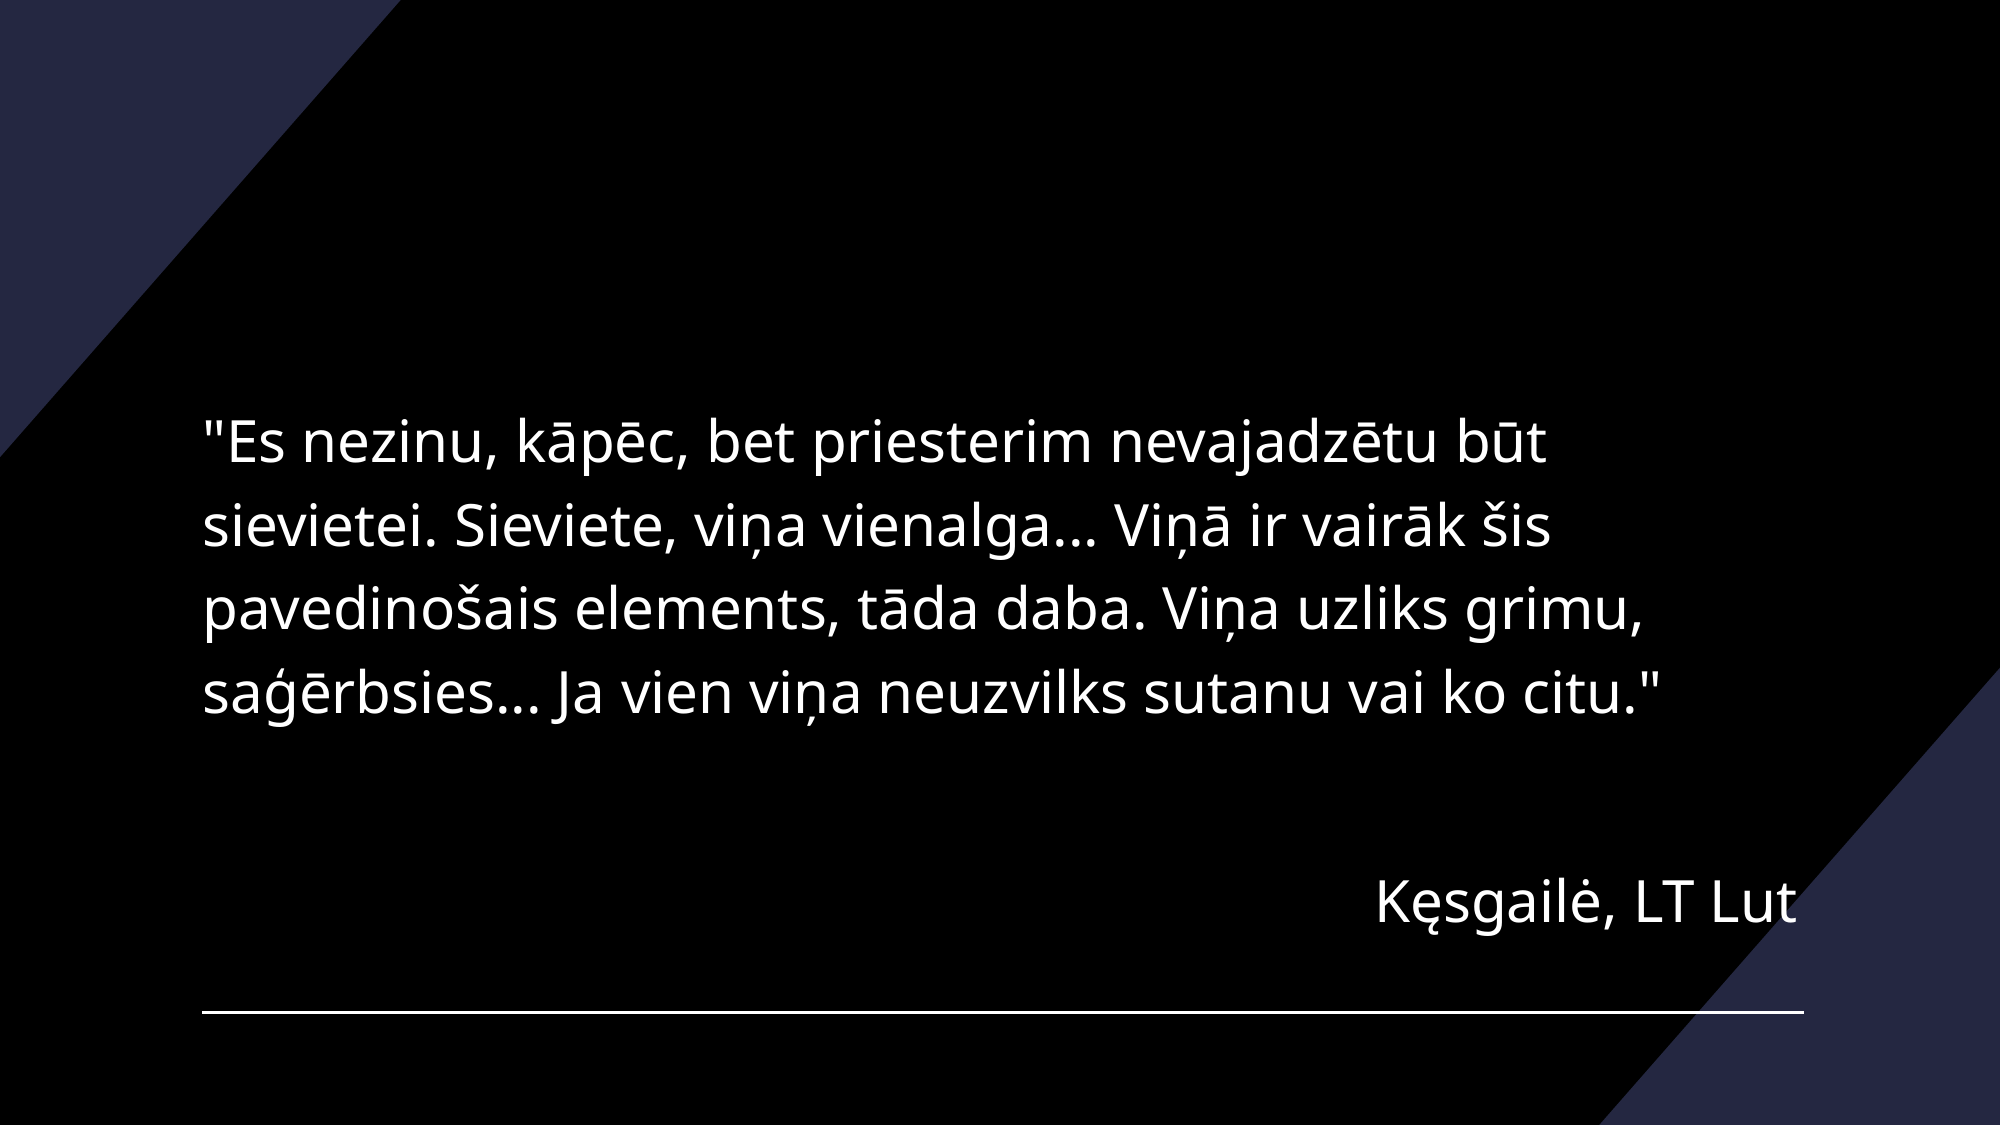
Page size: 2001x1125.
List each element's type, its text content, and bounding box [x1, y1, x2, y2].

list "Es nezinu, kāpēc, bet priesterim nevajadzētu būt sievietei. Sieviete, viņa vienalga... Viņā ir vairāk šis pavedinošais elements, tāda daba. Viņa uzliks grimu, saģērbsies... Ja vien viņa neuzvilks sutanu vai ko citu." Kęsgailė, LT Lut [187, 382, 1813, 968]
